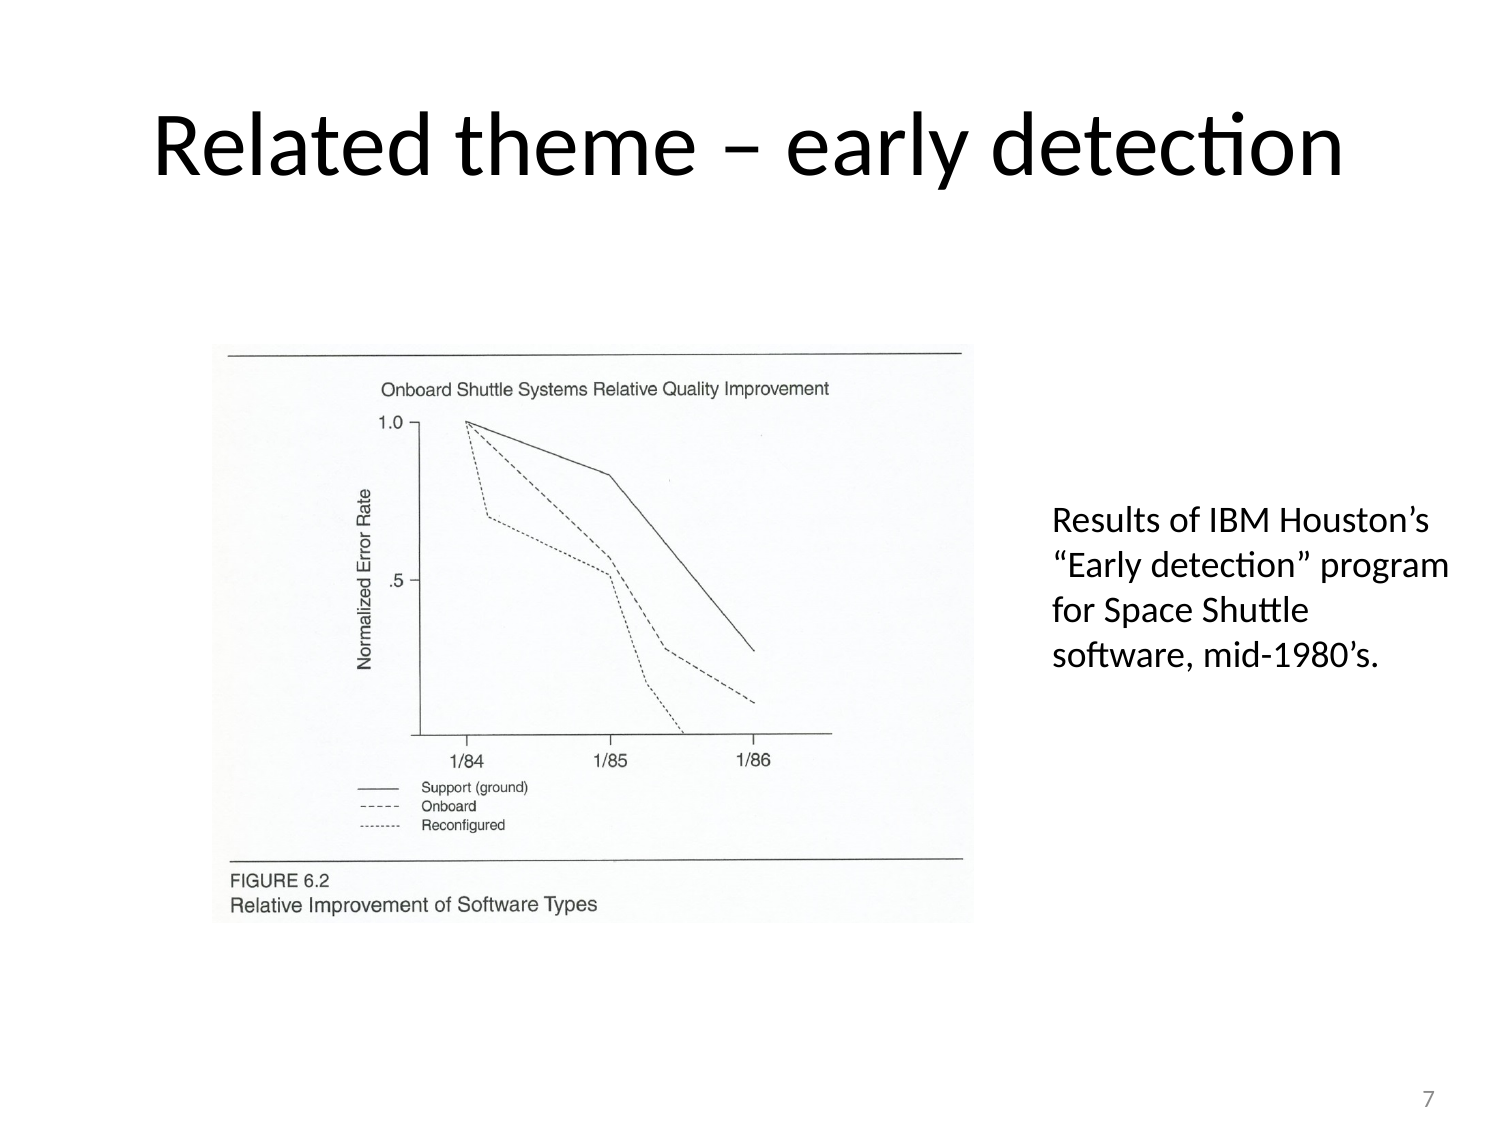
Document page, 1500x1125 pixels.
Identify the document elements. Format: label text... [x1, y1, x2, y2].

title Related theme – early detection [75, 45, 1425, 233]
text_box Results of IBM Houston’s “Early detection” program for Space Shuttle software, mid-1980’s. [1037, 487, 1475, 683]
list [212, 344, 975, 924]
